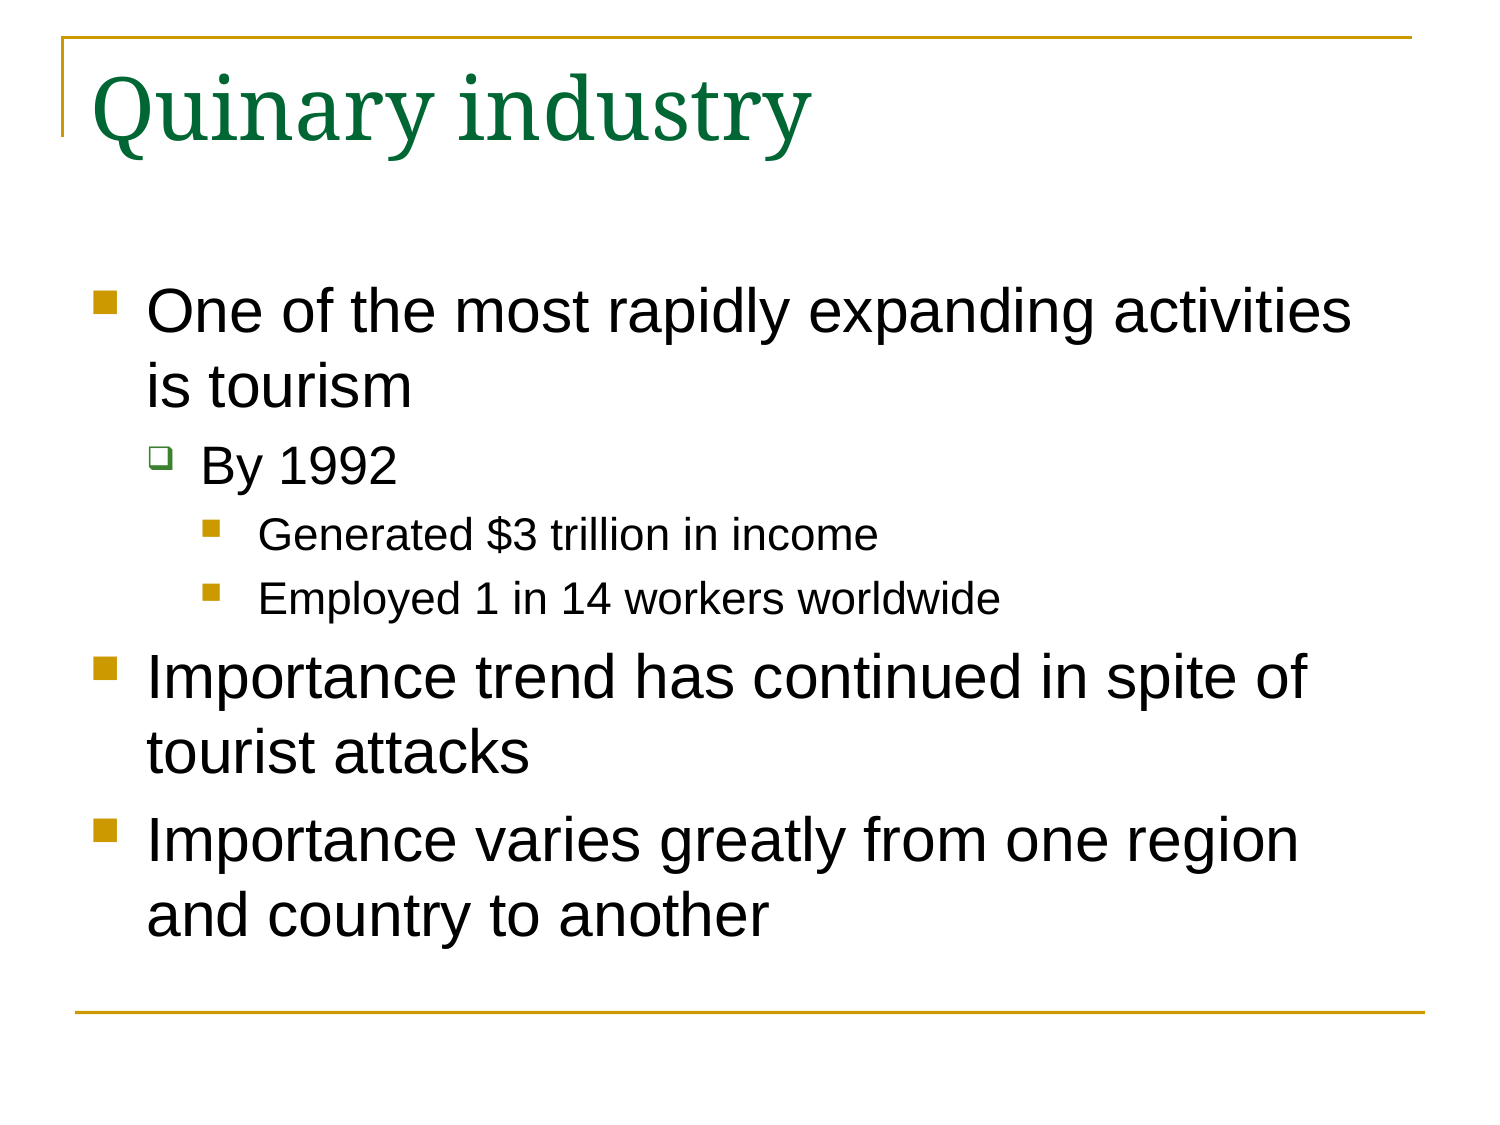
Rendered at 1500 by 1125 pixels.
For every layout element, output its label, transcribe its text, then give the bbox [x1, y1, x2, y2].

title Quinary industry [75, 45, 1425, 233]
list One of the most rapidly expanding activities is tourism By 1992 Generated $3 trillion in income Employed 1 in 14 workers worldwide Importance trend has continued in spite of tourist attacks Importance varies greatly from one region and country to another [75, 262, 1425, 1006]
